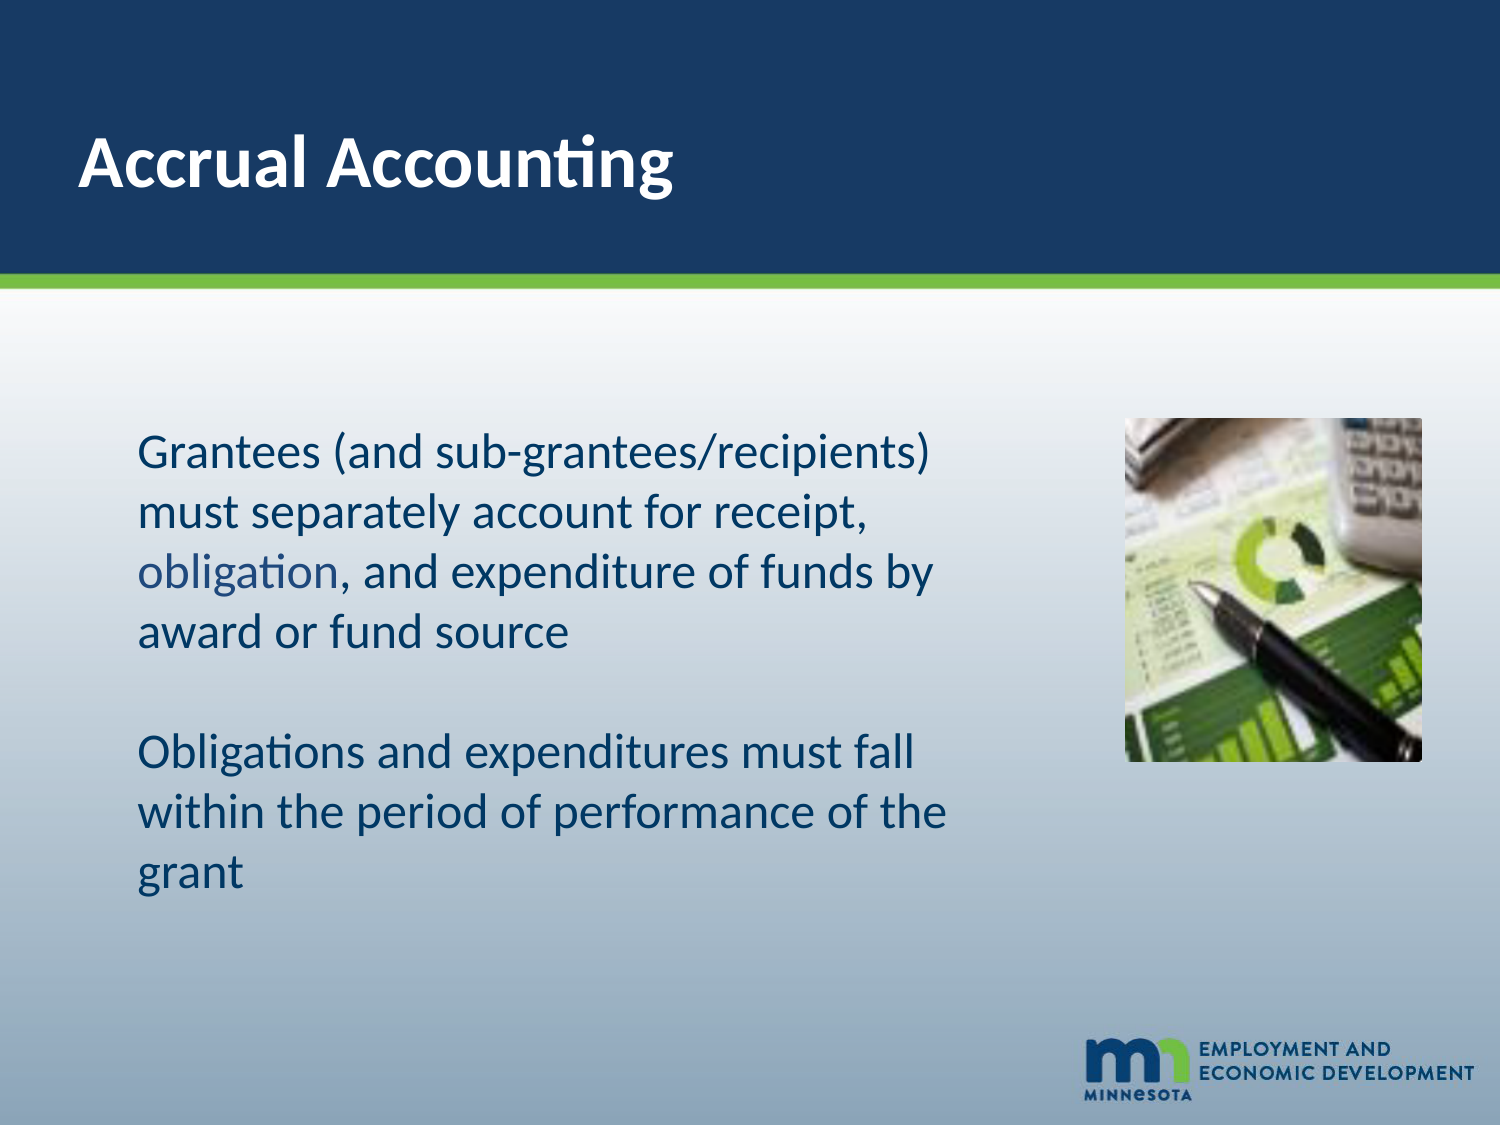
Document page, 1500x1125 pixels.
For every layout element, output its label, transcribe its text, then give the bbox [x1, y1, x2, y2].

picture [0, 0, 1500, 1125]
title Accrual Accounting [78, 112, 729, 204]
list Grantees (and sub-grantees/recipients) must separately account for receipt, obligation, and expenditure of funds by award or fund source Obligations and expenditures must fall within the period of performance of the grant [137, 418, 963, 949]
